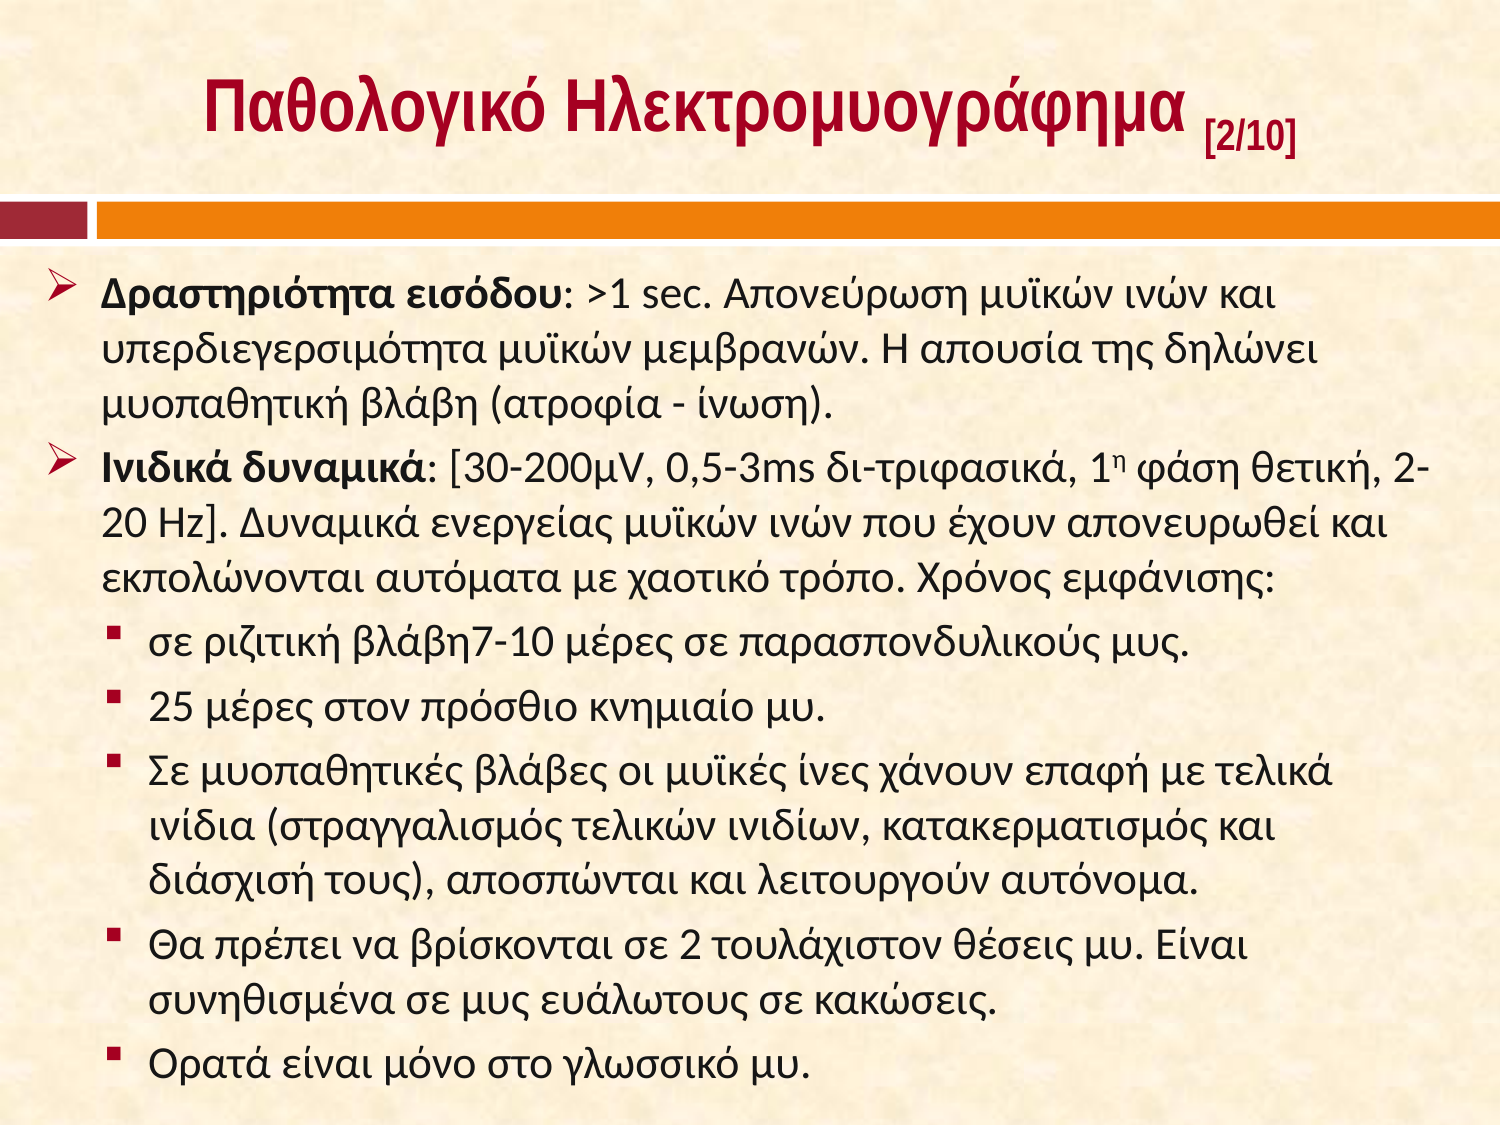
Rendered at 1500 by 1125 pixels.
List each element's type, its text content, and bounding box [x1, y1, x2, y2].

picture [0, 0, 1500, 194]
list Δραστηριότητα εισόδου: >1 sec. Απονεύρωση μυϊκών ινών και υπερδιεγερσιμότητα μυϊκών μεμβρανών. Η απουσία της δηλώνει μυοπαθητική βλάβη (ατροφία - ίνωση). Ινιδικά δυναμικά: [30-200μV, 0,5-3ms δι-τριφασικά, 1η φάση θετική, 2-20 Hz]. Δυναμικά ενεργείας μυϊκών ινών που έχουν απονευρωθεί και εκπολώνονται αυτόματα με χαοτικό τρόπο. Χρόνος εμφάνισης: σε ριζιτική βλάβη7-10 μέρες σε παρασπονδυλικούς μυς. 25 μέρες στον πρόσθιο κνημιαίο μυ. Σε μυοπαθητικές βλάβες οι μυϊκές ίνες χάνουν επαφή με τελικά ινίδια (στραγγαλισμός τελικών ινιδίων, κατακερματισμός και διάσχισή τους), αποσπώνται και λειτουργούν αυτόνομα. Θα πρέπει να βρίσκονται σε 2 τουλάχιστον θέσεις μυ. Είναι συνηθισμένα σε μυς ευάλωτους σε κακώσεις. Ορατά είναι μόνο στο γλωσσικό μυ. [29, 255, 1459, 1024]
title Παθολογικό Ηλεκτρομυογράφημα [2/10] [74, 30, 1426, 185]
picture [0, 247, 1500, 1125]
